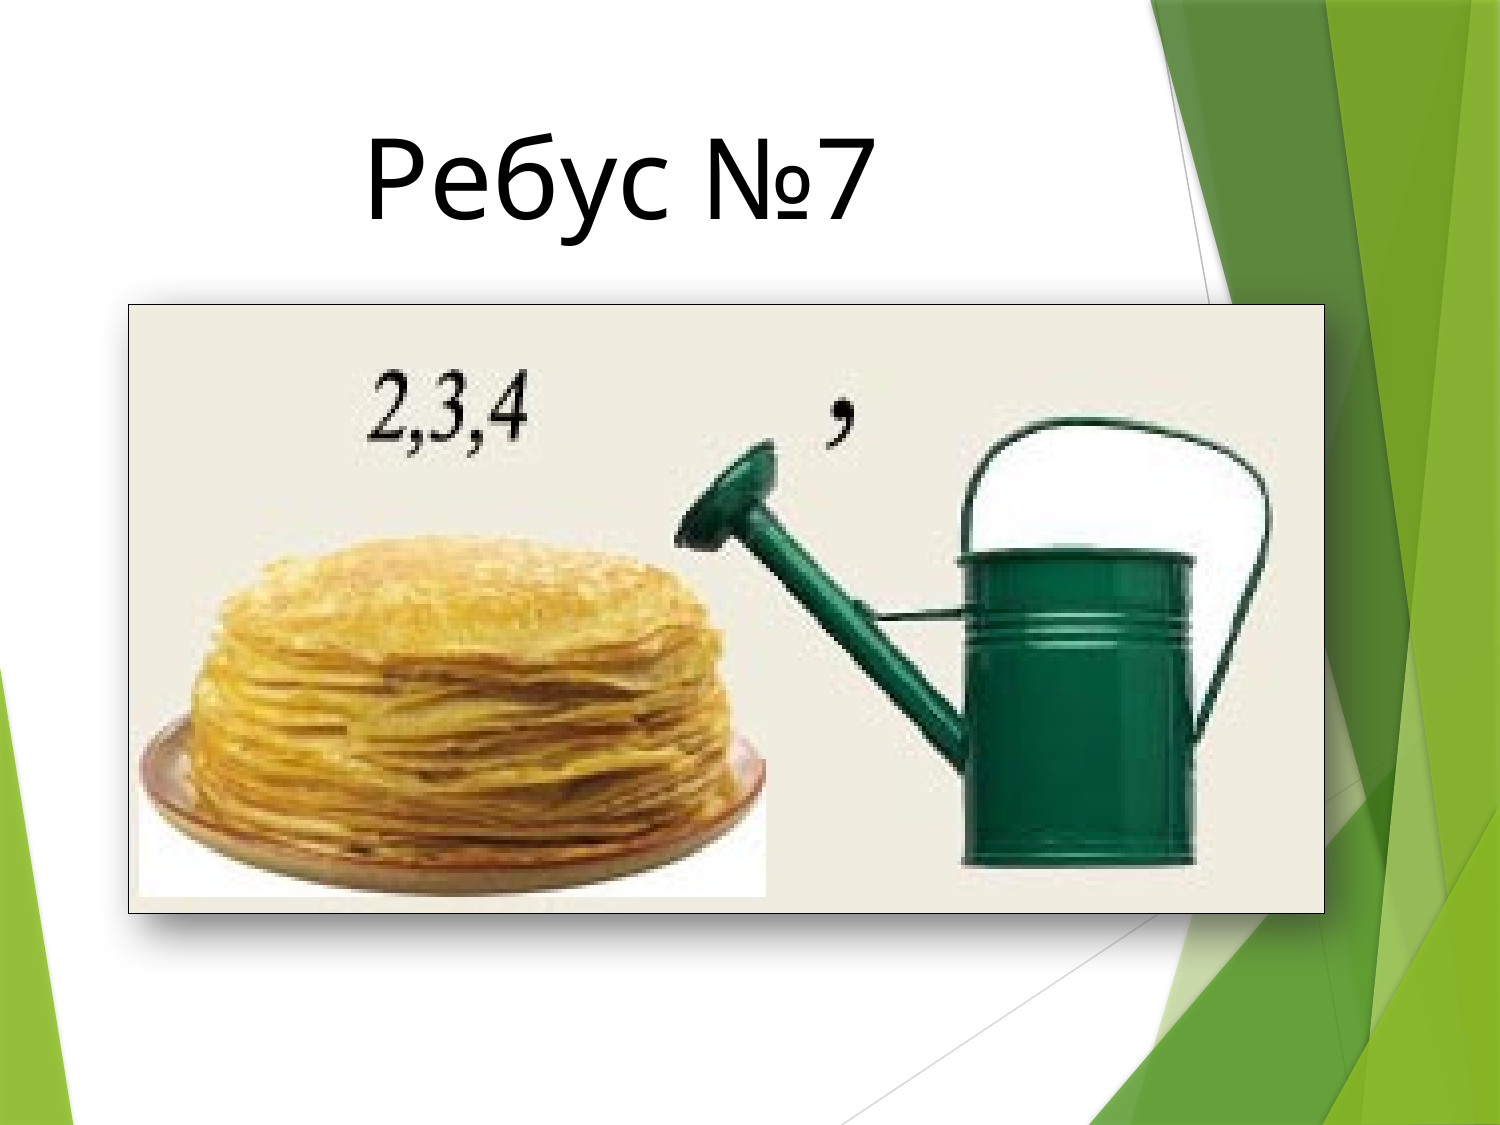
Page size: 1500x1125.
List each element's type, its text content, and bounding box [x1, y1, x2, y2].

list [128, 304, 1325, 915]
title Ребус №7 [99, 99, 1142, 317]
